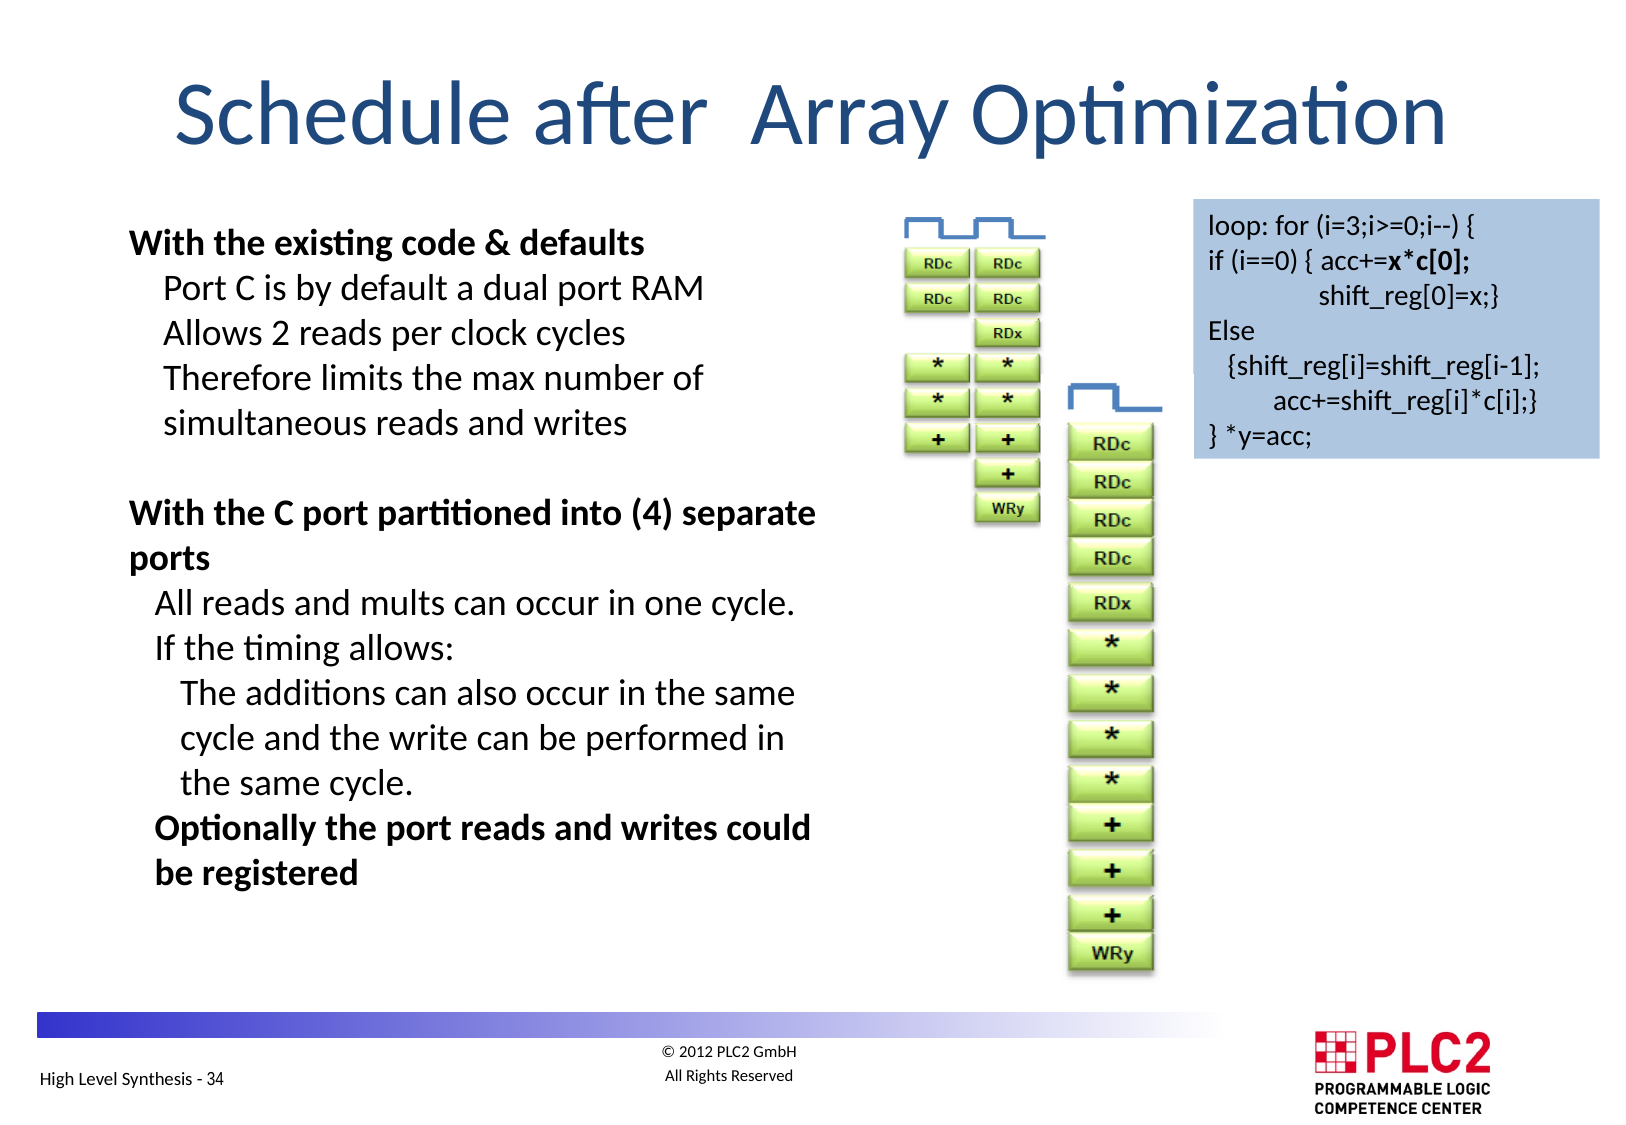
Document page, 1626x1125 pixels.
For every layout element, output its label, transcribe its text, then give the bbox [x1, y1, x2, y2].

picture [1312, 1028, 1490, 1114]
text_box Schedule after Array Optimization [81, 45, 1544, 233]
text_box loop: for (i=3;i>=0;i--) { if (i==0) { acc+=x*c[0]; shift_reg[0]=x;} Else {shift_reg[i]=shift_reg[i-1]; acc+=shift_reg[i]*c[i];} } *y=acc; [1193, 199, 1600, 459]
text_box With the existing code & defaults Port C is by default a dual port RAM Allows 2 reads per clock cycles Therefore limits the max number of simultaneous reads and writes With the C port partitioned into (4) separate ports All reads and mults can occur in one cycle. If the timing allows: The additions can also occur in the same cycle and the write can be performed in the same cycle. Optionally the port reads and writes could be registered [114, 210, 914, 901]
picture [888, 210, 1194, 987]
